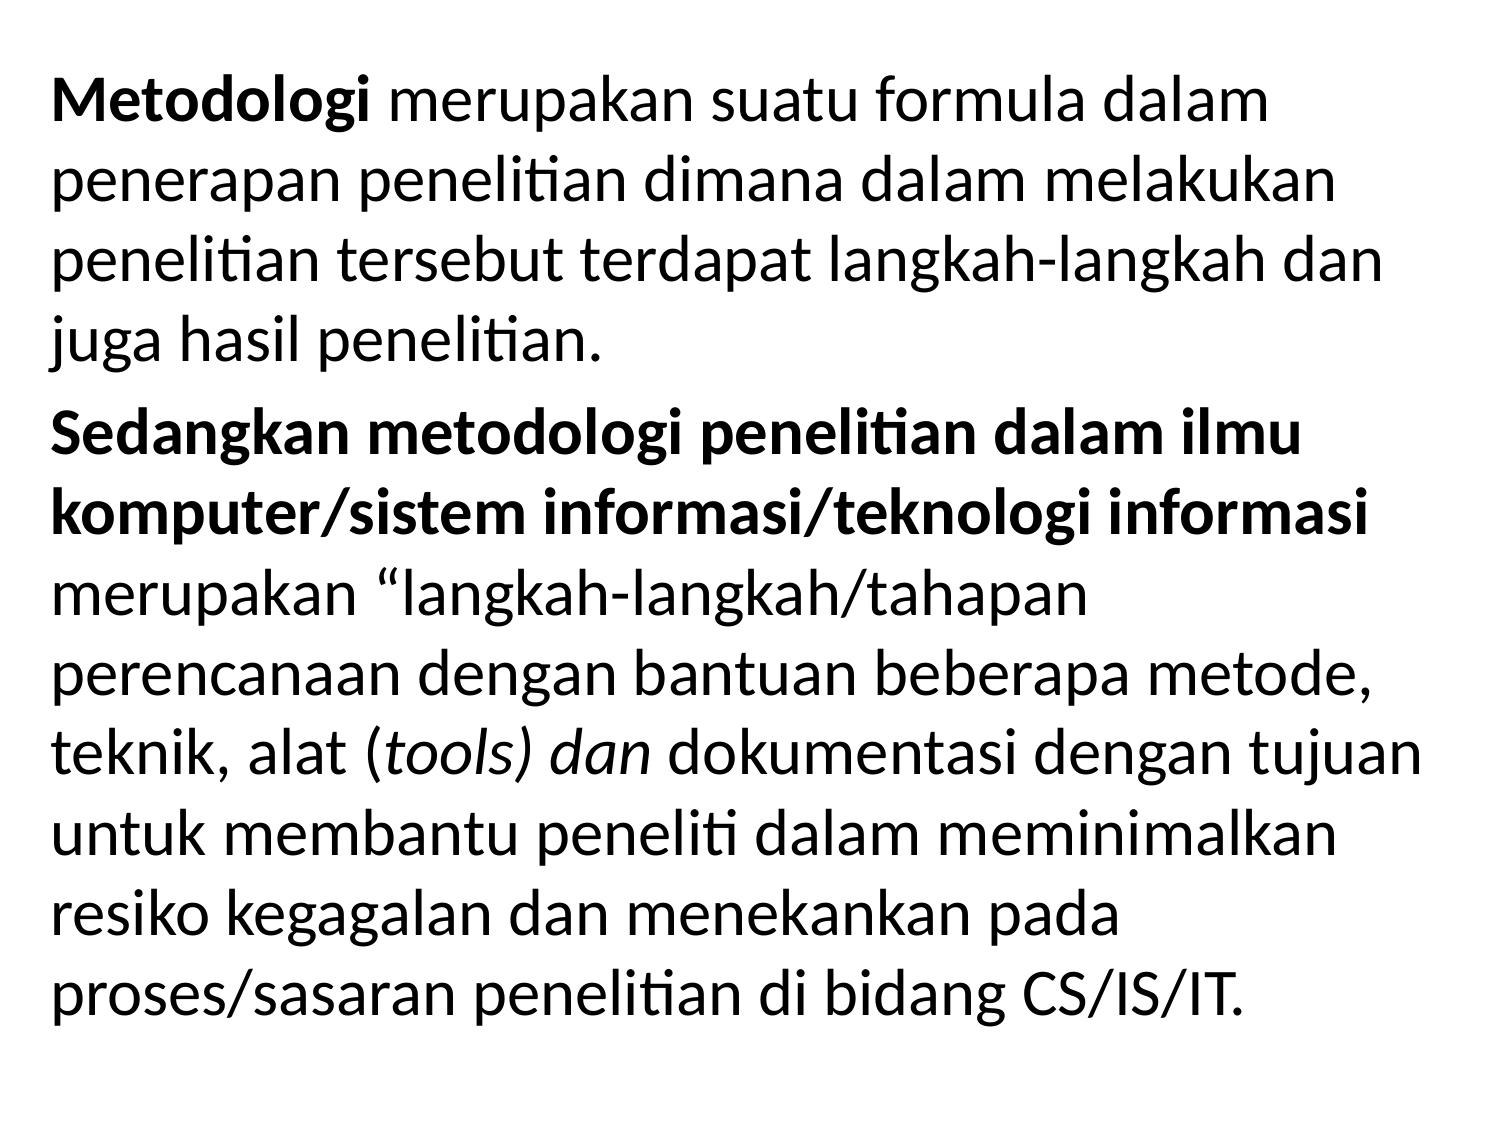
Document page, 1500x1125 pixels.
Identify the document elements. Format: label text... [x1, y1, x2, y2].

list Metodologi merupakan suatu formula dalam penerapan penelitian dimana dalam melakukan penelitian tersebut terdapat langkah-langkah dan juga hasil penelitian. Sedangkan metodologi penelitian dalam ilmu komputer/sistem informasi/teknologi informasi merupakan “langkah-langkah/tahapan perencanaan dengan bantuan beberapa metode, teknik, alat (tools) dan dokumentasi dengan tujuan untuk membantu peneliti dalam meminimalkan resiko kegagalan dan menekankan pada proses/sasaran penelitian di bidang CS/IS/IT. [35, 46, 1465, 1079]
